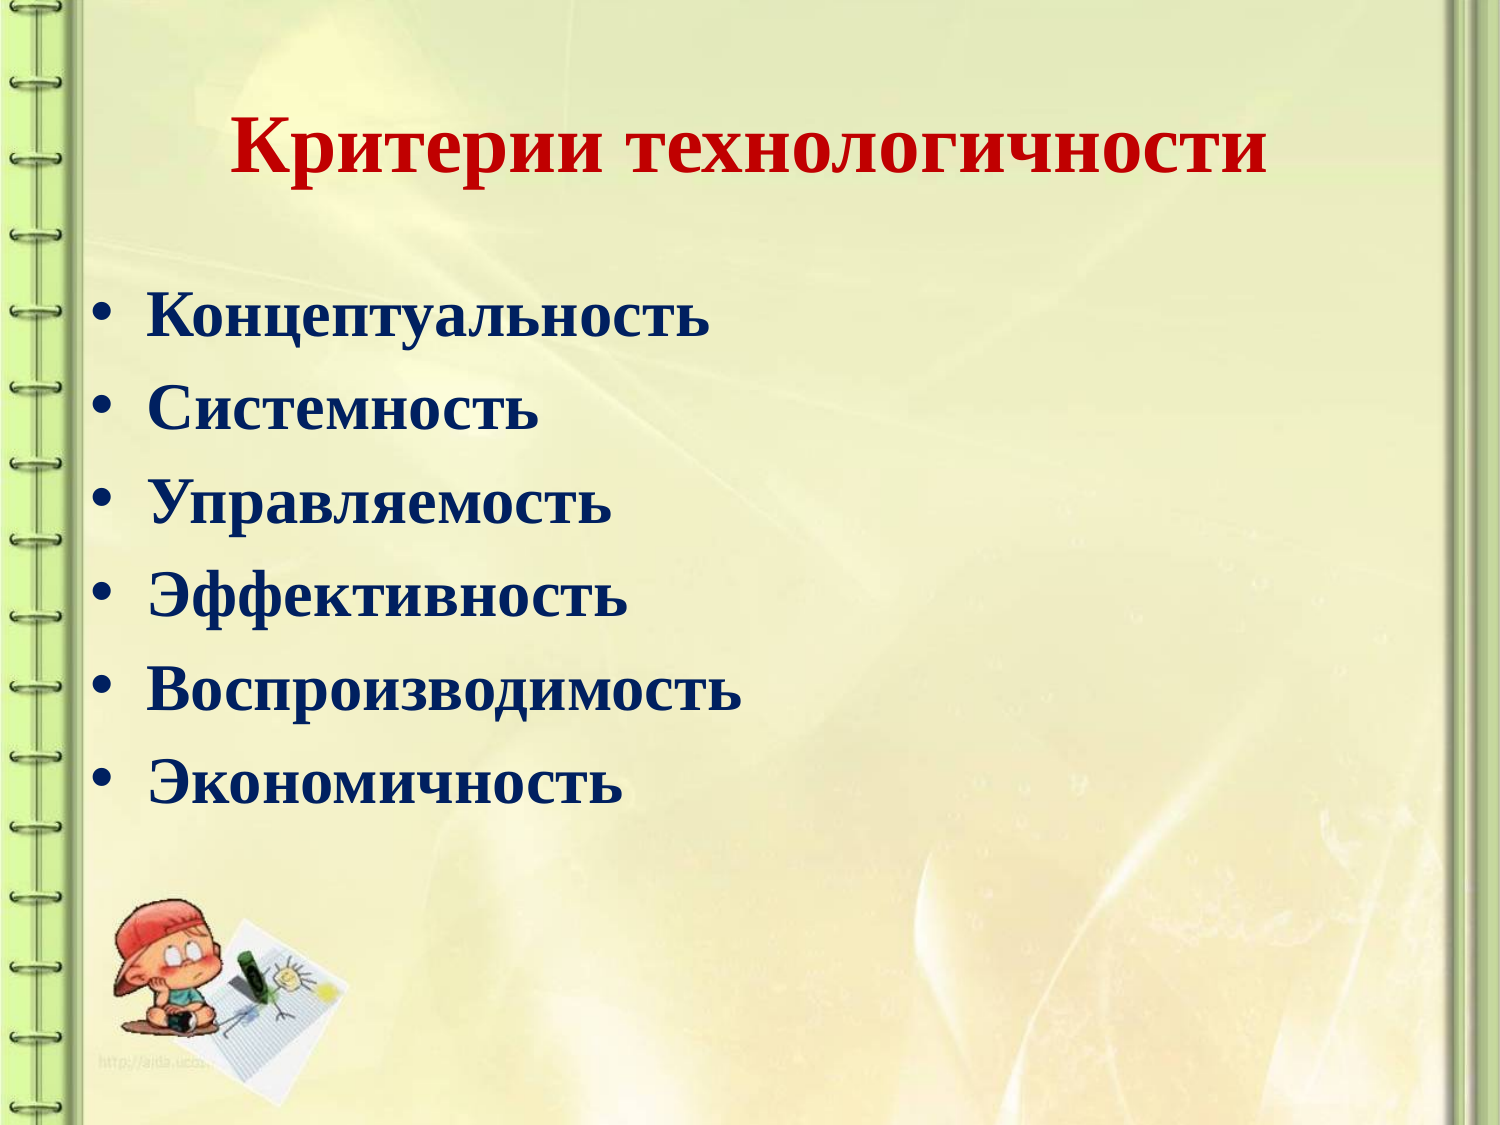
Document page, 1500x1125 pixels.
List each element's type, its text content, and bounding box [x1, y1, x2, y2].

list Концептуальность Cистемность Управляемость Эффективность Воспроизводимость Экономичность [75, 262, 1425, 1005]
picture [0, 0, 1500, 1125]
title Критерии технологичности [75, 45, 1425, 233]
